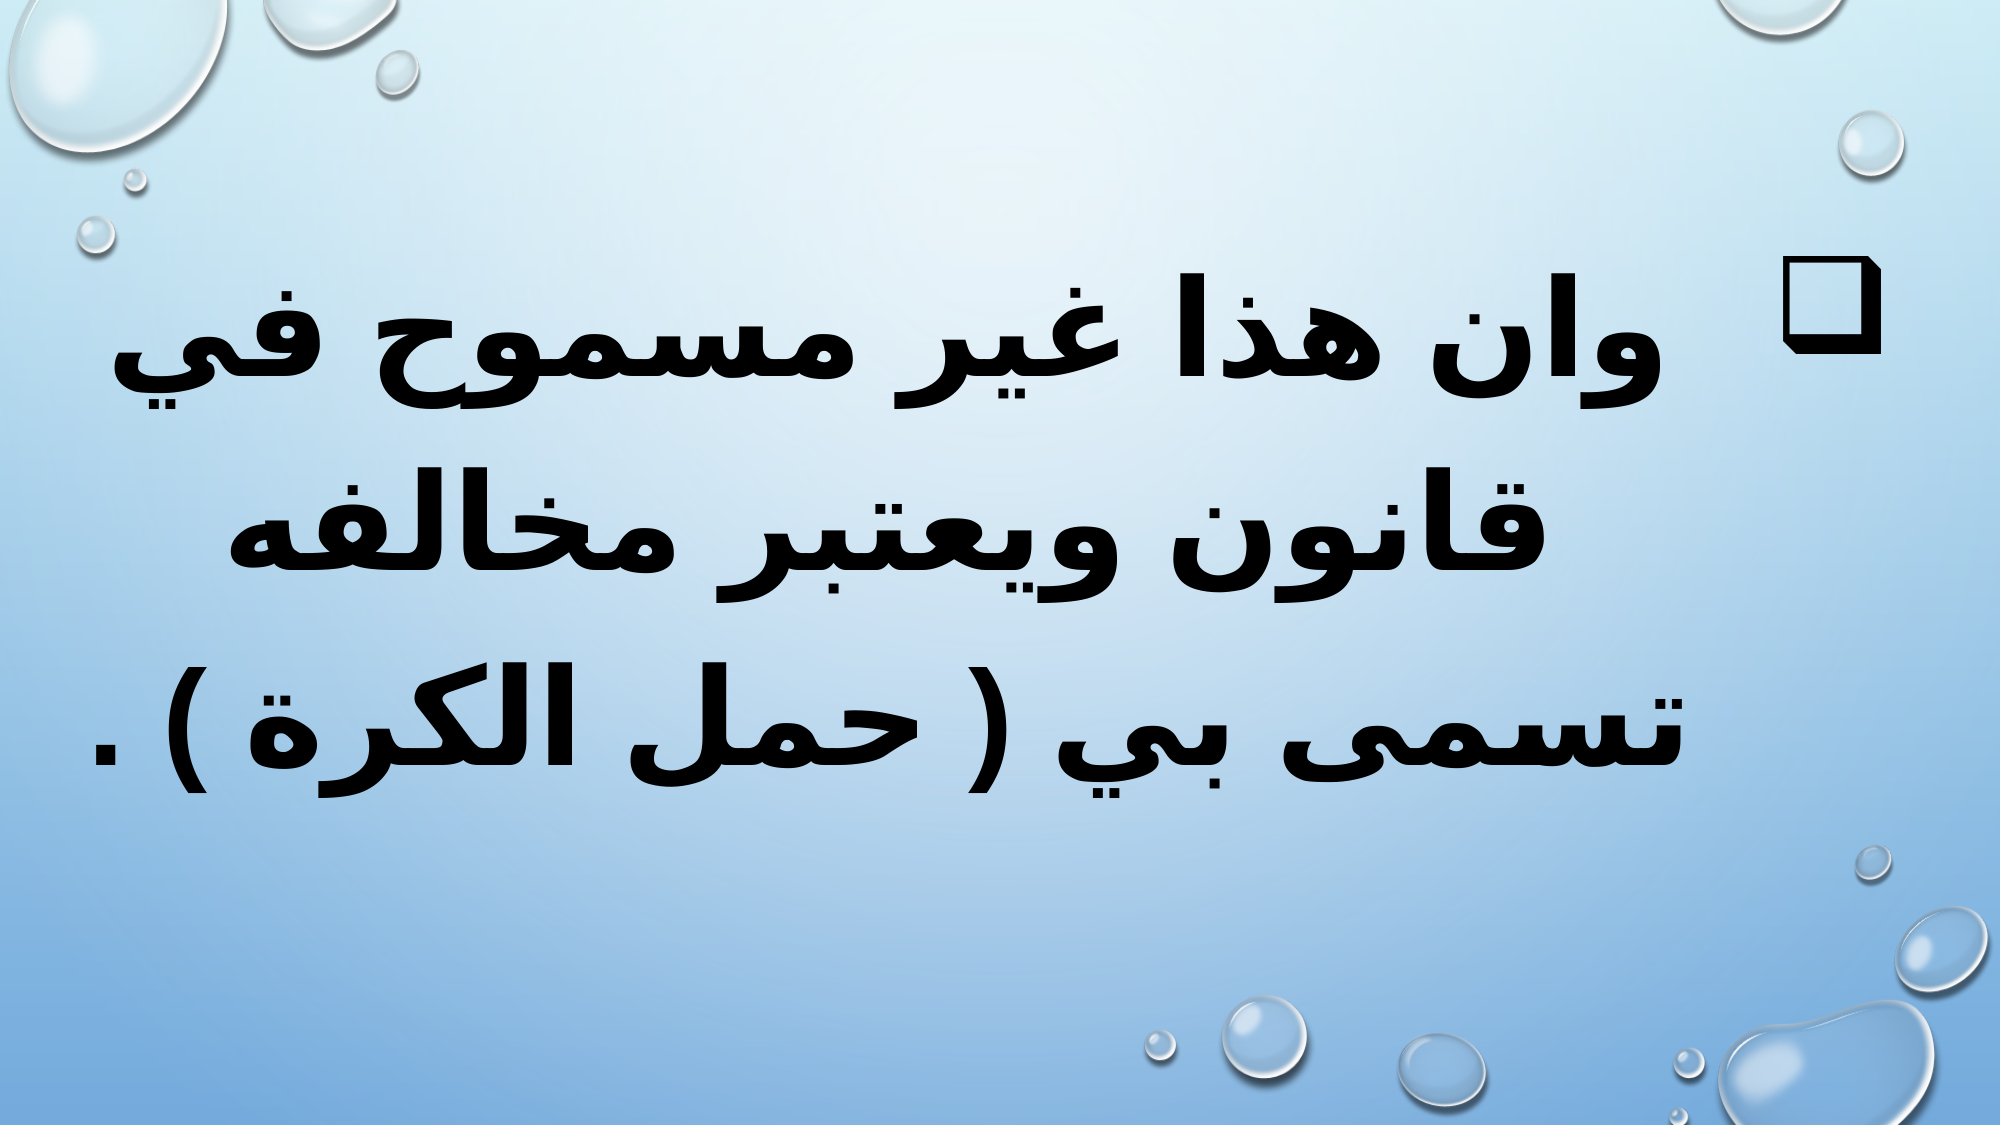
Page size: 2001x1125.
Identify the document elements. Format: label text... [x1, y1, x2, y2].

title وان هذا غير مسموح في قانون ويعتبر مخالفه تسمى بي ( حمل الكرة ) . [67, 194, 1897, 896]
picture [0, 0, 2000, 1125]
